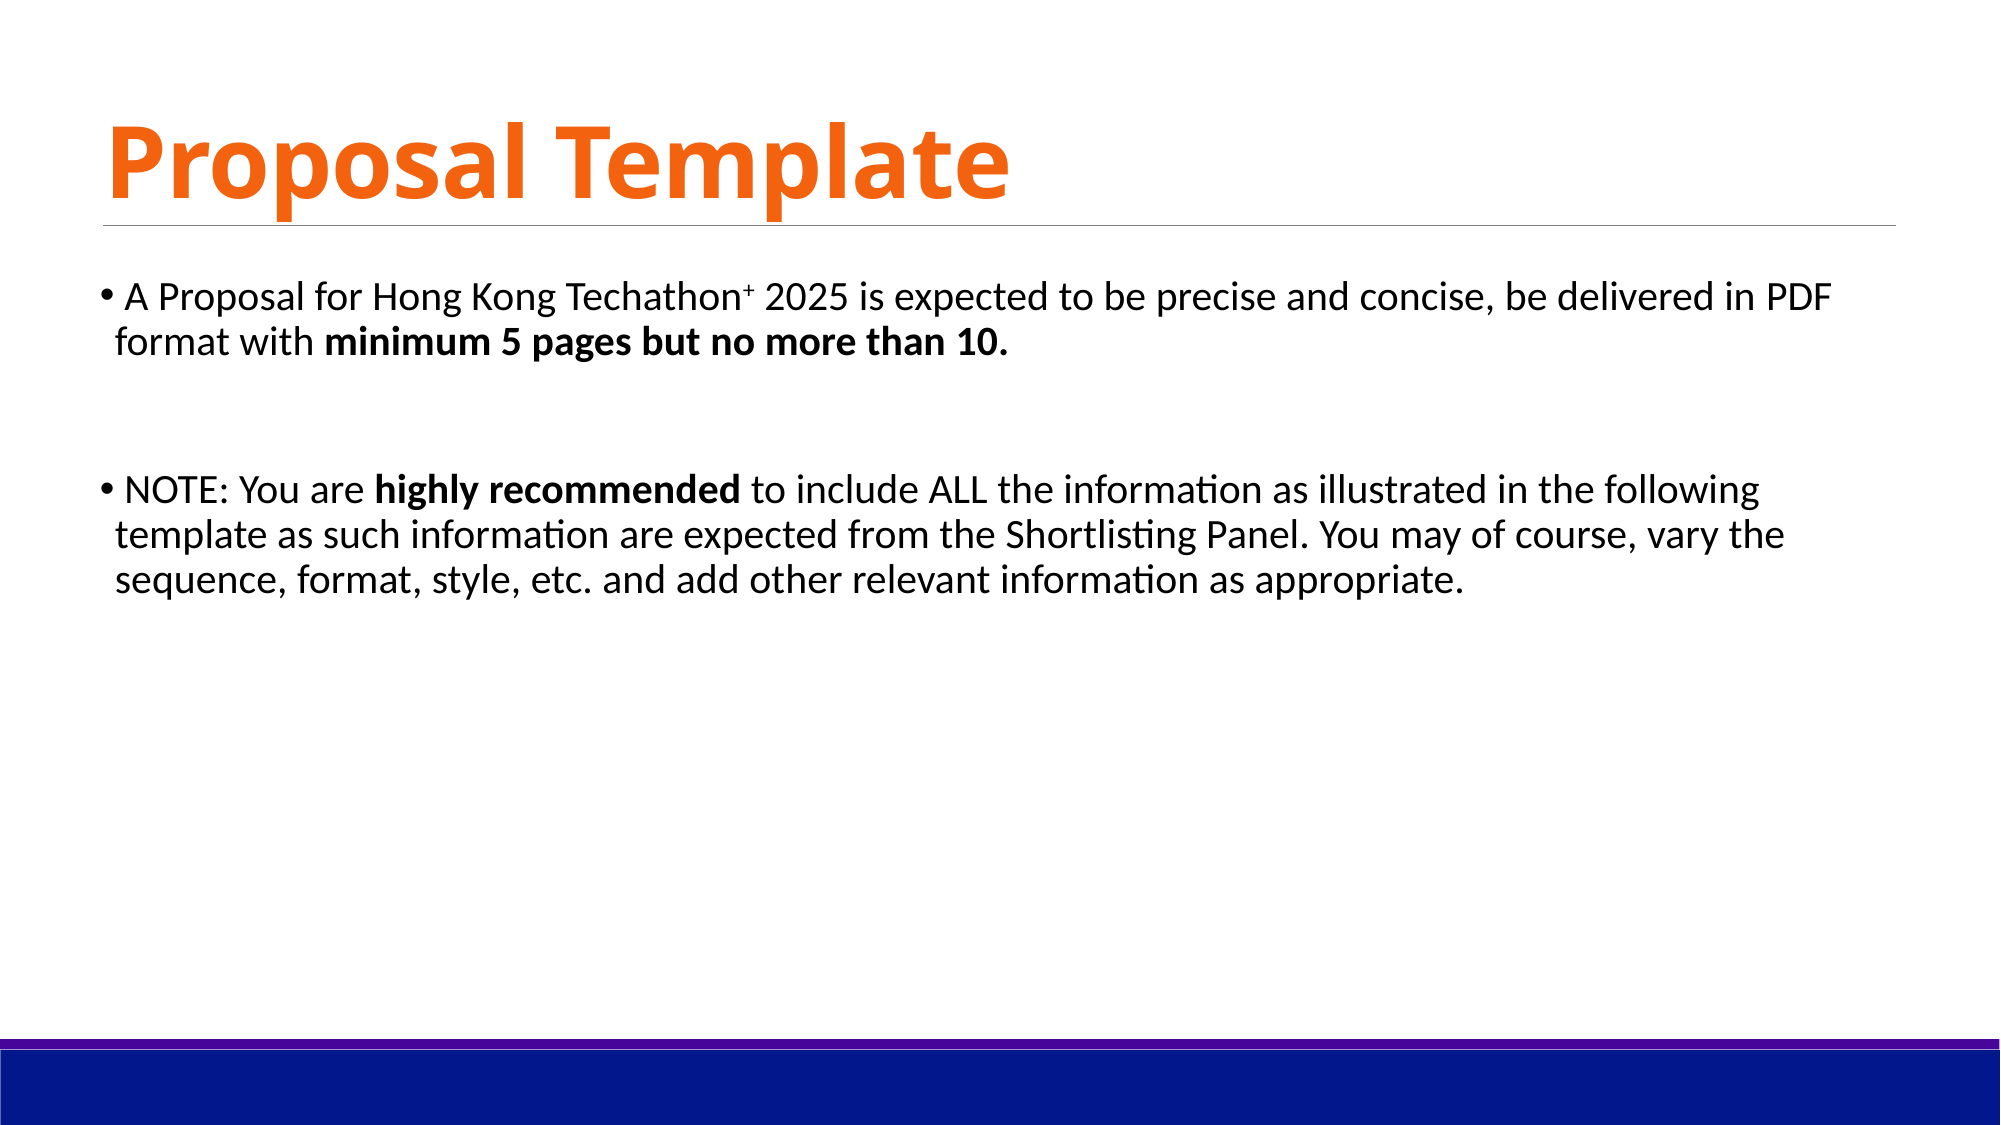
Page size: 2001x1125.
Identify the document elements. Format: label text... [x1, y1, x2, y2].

list A Proposal for Hong Kong Techathon+ 2025 is expected to be precise and concise, be delivered in PDF format with minimum 5 pages but no more than 10. NOTE: You are highly recommended to include ALL the information as illustrated in the following template as such information are expected from the Shortlisting Panel. You may of course, vary the sequence, format, style, etc. and add other relevant information as appropriate. [99, 267, 1896, 1047]
title Proposal Template [66, 66, 1863, 229]
